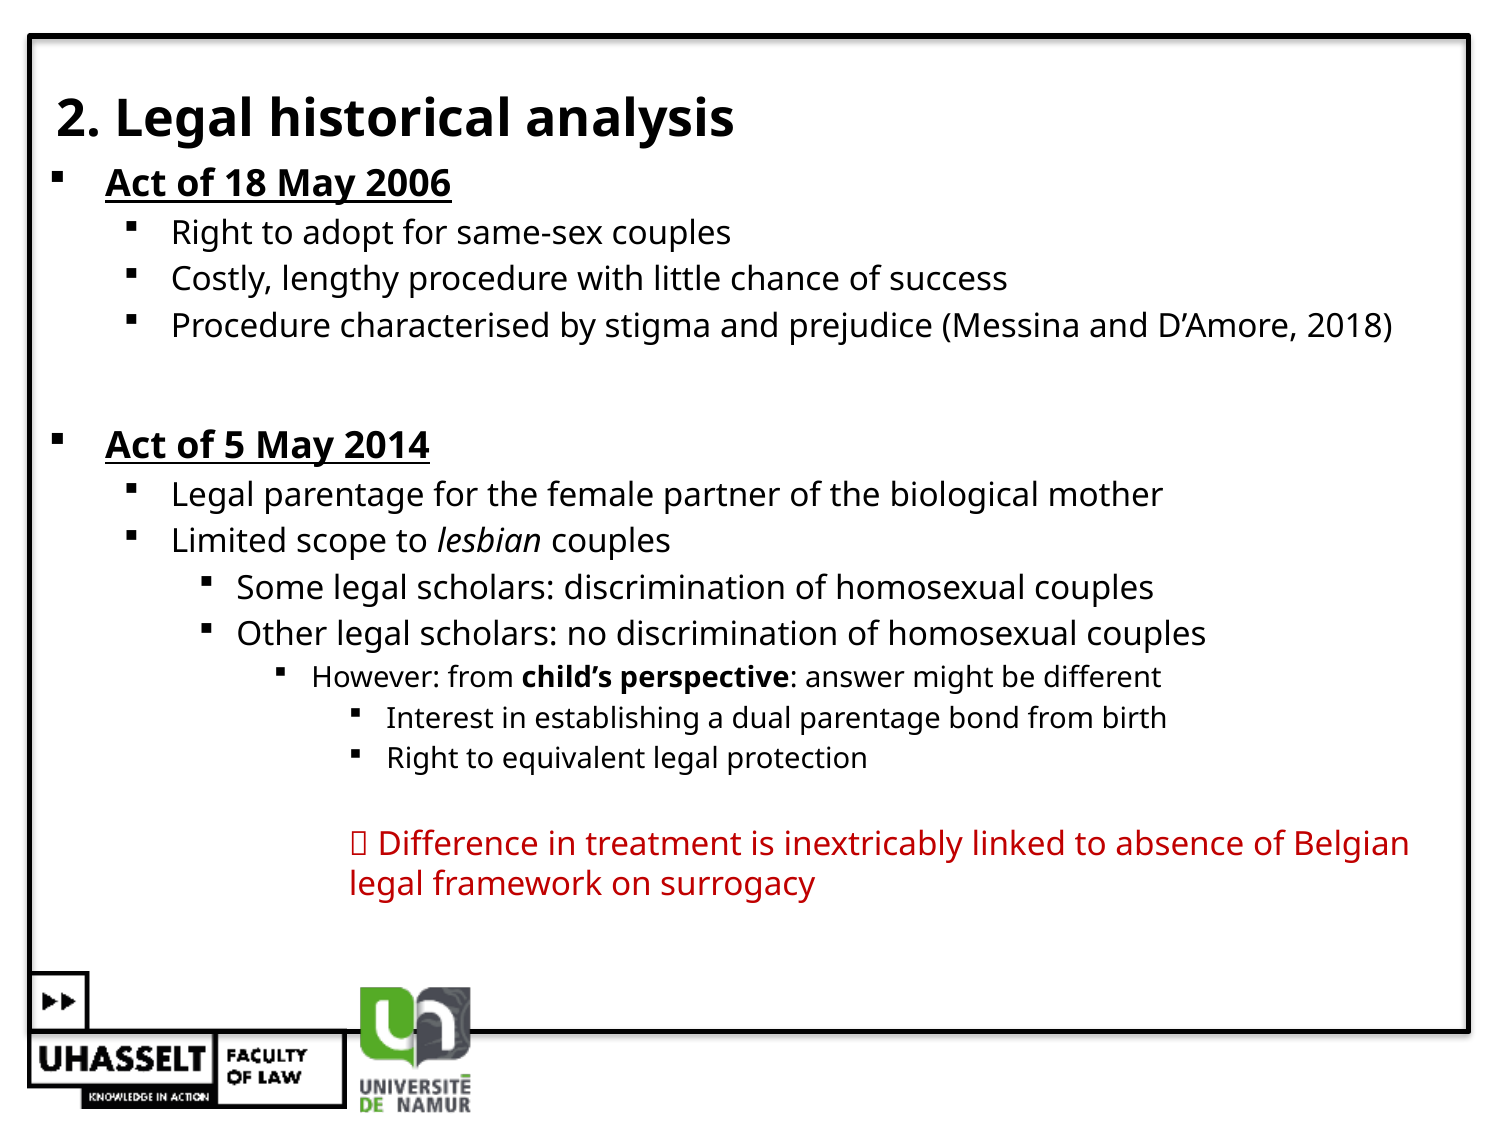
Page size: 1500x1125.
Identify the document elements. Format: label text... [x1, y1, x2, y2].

title 2. Legal historical analysis [41, 70, 1459, 151]
picture [348, 975, 484, 1125]
picture [32, 971, 347, 1029]
list Act of 18 May 2006 Right to adopt for same-sex couples Costly, lengthy procedure with little chance of success Procedure characterised by stigma and prejudice (Messina and D’Amore, 2018) Act of 5 May 2014 Legal parentage for the female partner of the biological mother Limited scope to lesbian couples Some legal scholars: discrimination of homosexual couples Other legal scholars: no discrimination of homosexual couples However: from child’s perspective: answer might be different Interest in establishing a dual parentage bond from birth Right to equivalent legal protection  Difference in treatment is inextricably linked to absence of Belgian legal framework on surrogacy [33, 151, 1467, 979]
picture [27, 1034, 347, 1109]
